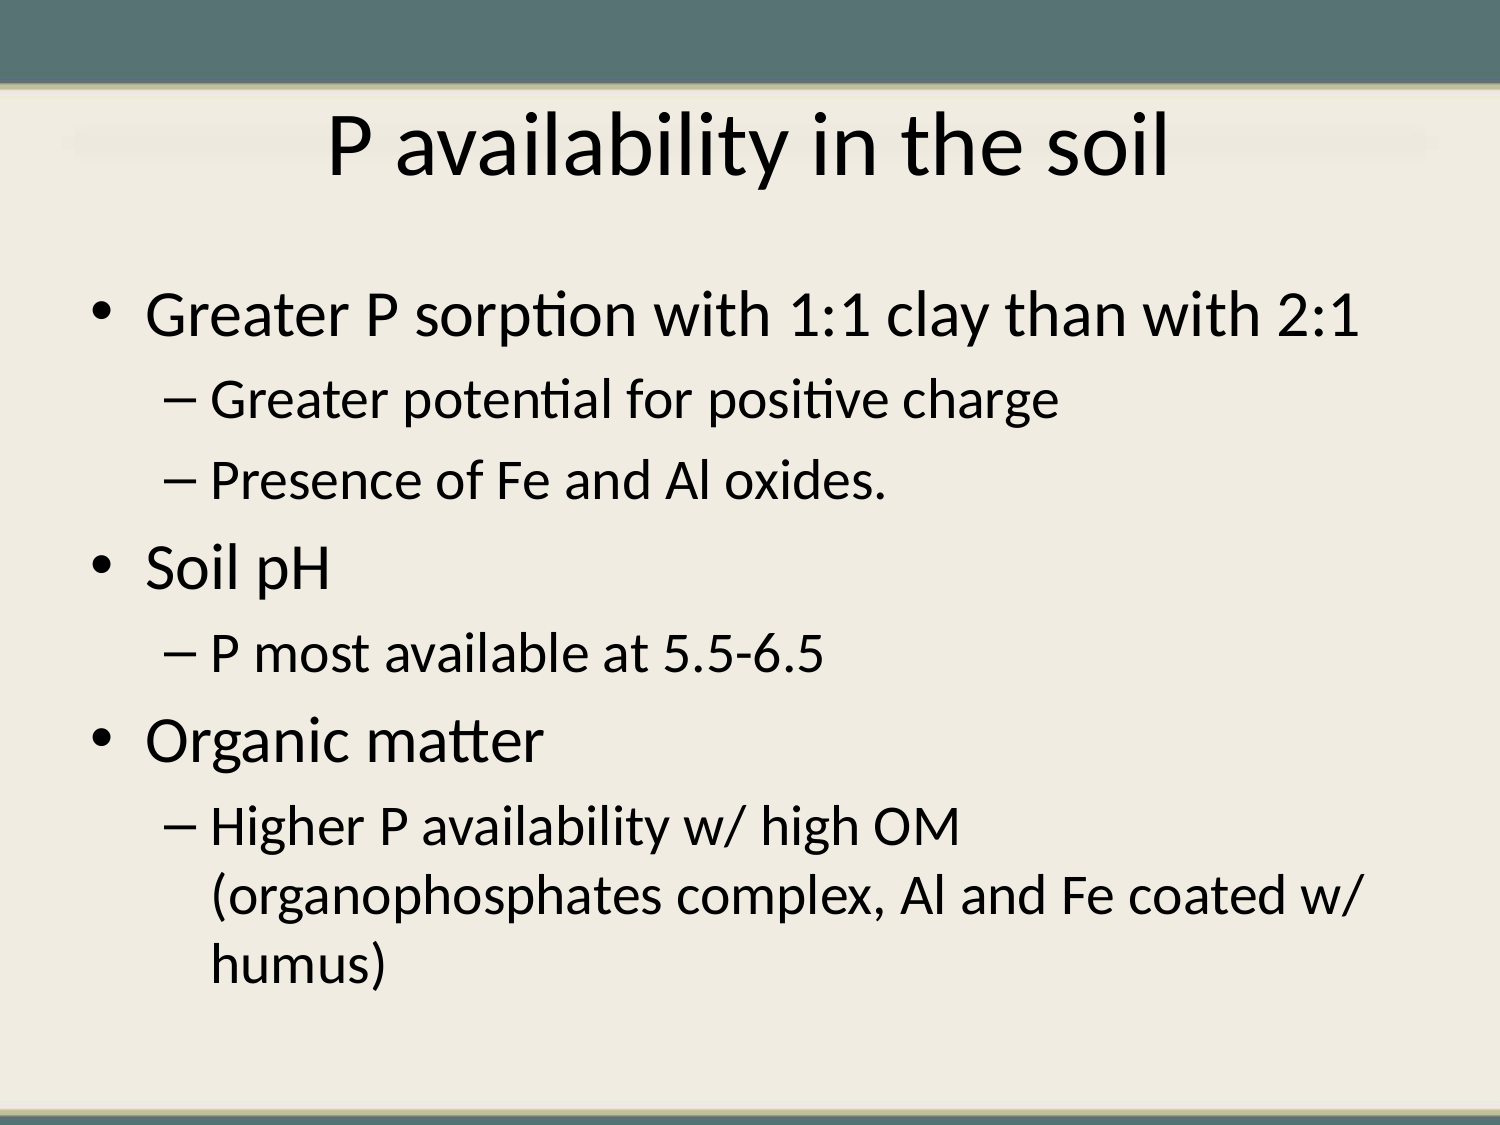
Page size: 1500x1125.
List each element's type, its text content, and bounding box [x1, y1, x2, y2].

picture [0, 0, 1500, 1125]
list Greater P sorption with 1:1 clay than with 2:1 Greater potential for positive charge Presence of Fe and Al oxides. Soil pH P most available at 5.5-6.5 Organic matter Higher P availability w/ high OM (organophosphates complex, Al and Fe coated w/ humus) [75, 262, 1425, 1005]
title P availability in the soil [75, 45, 1425, 233]
